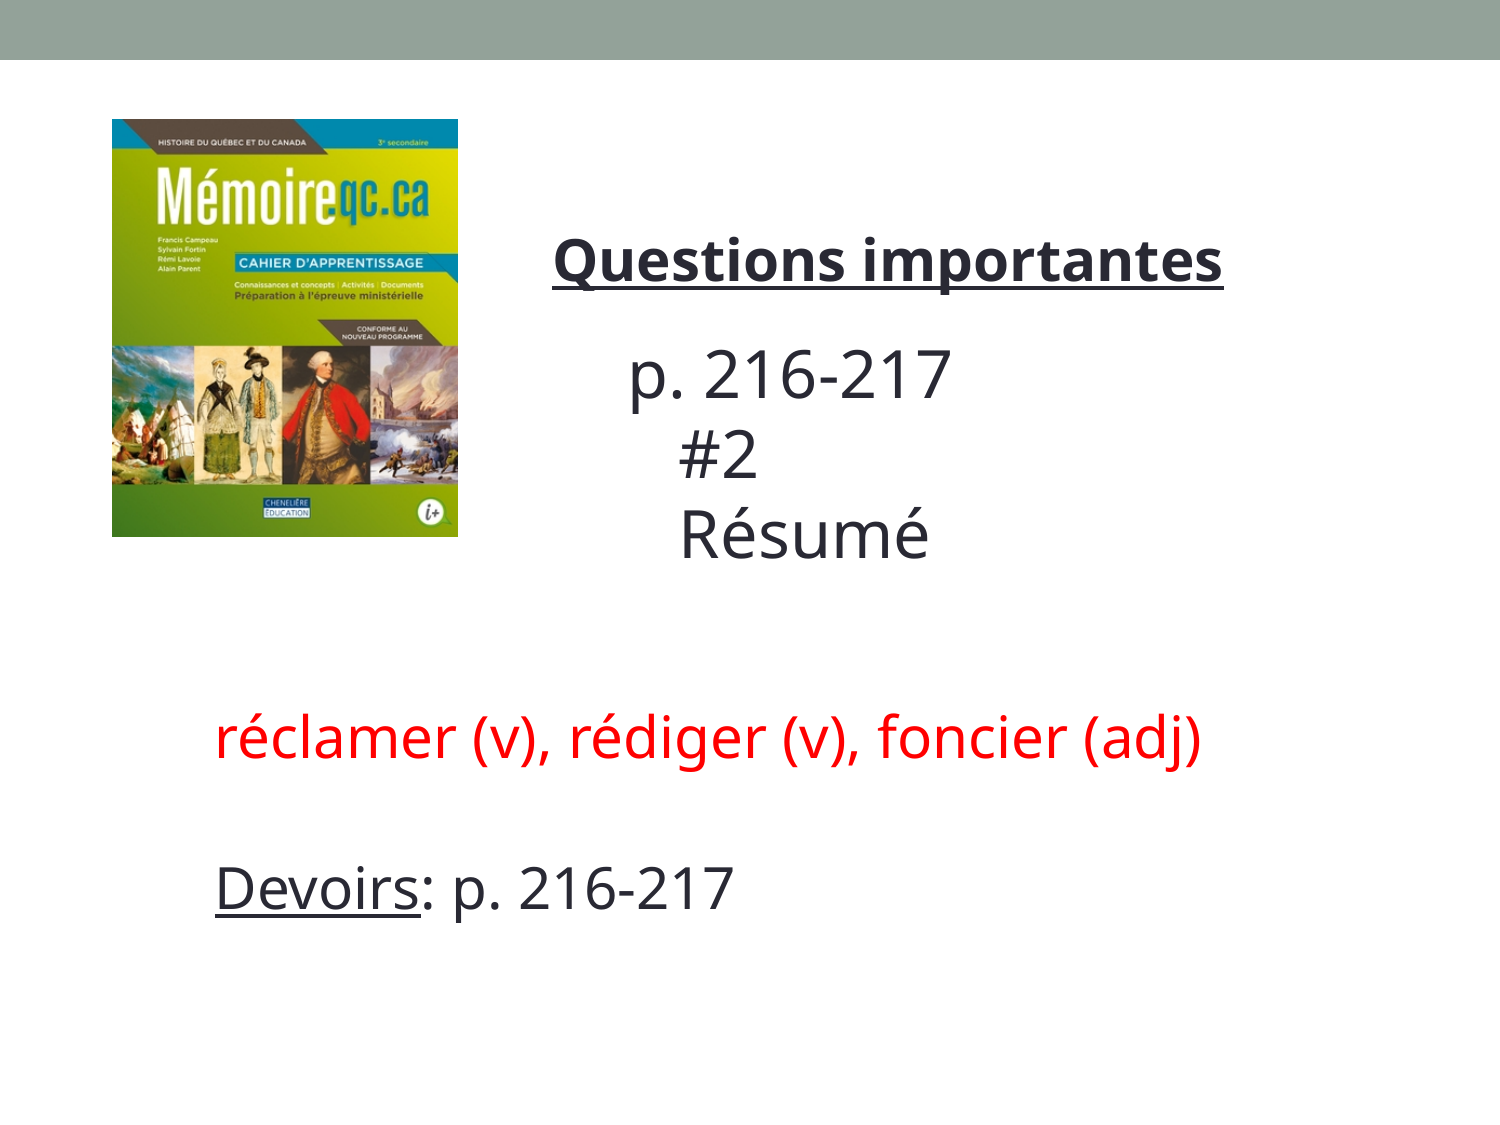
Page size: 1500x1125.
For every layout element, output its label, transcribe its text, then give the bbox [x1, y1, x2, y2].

text_box Devoirs: p. 216-217 [200, 843, 1363, 929]
text_box Questions importantes [537, 215, 1247, 301]
text_box réclamer (v), rédiger (v), foncier (adj) [199, 692, 1325, 778]
text_box p. 216-217 #2 Résumé [612, 324, 1116, 580]
picture [112, 119, 458, 537]
